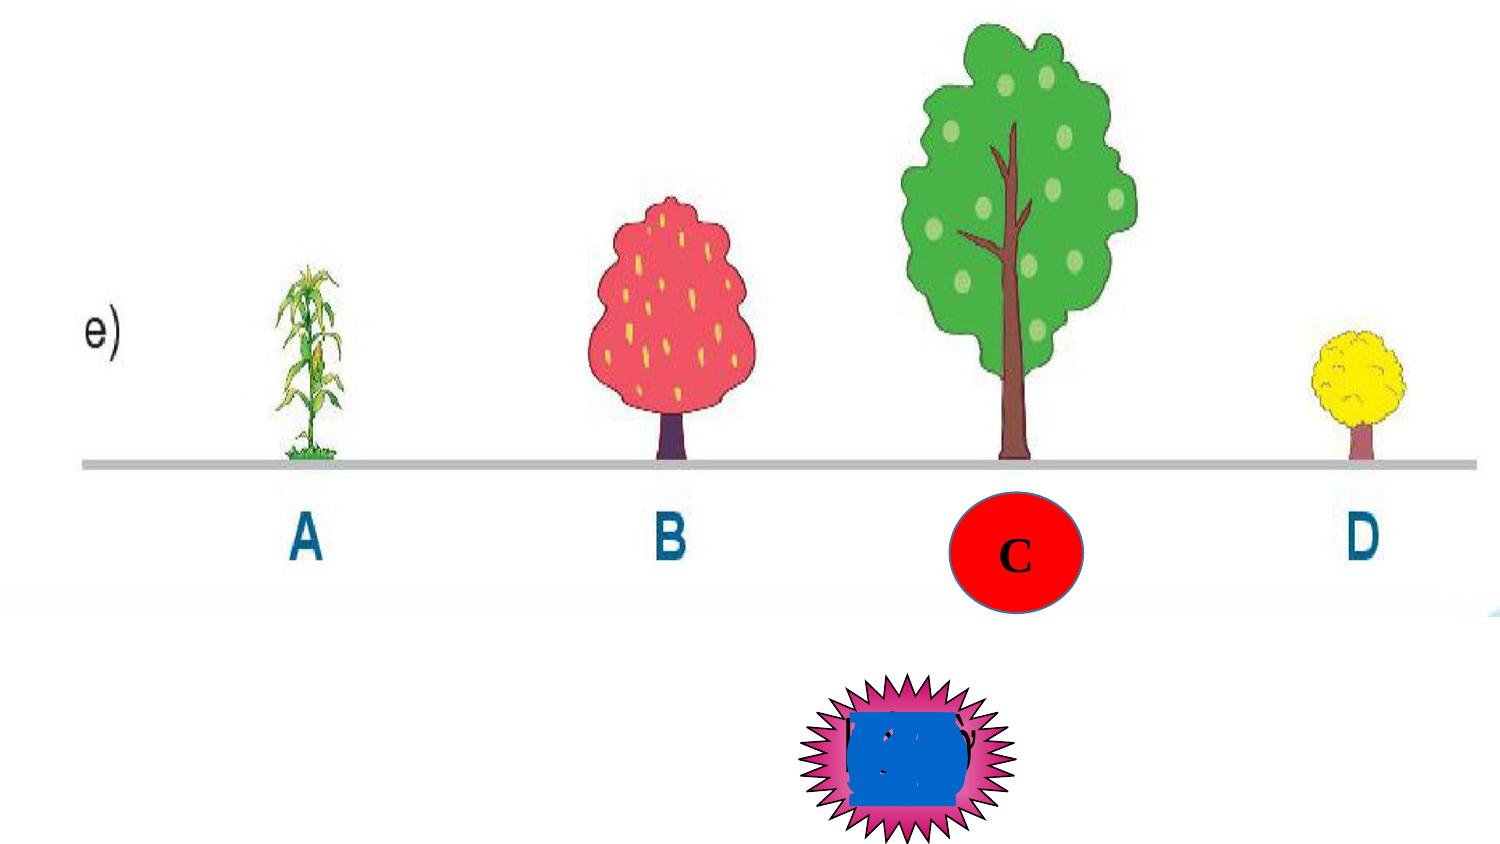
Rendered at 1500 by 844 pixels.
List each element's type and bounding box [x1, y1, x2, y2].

picture [0, 8, 1500, 617]
text_box [798, 674, 1017, 844]
